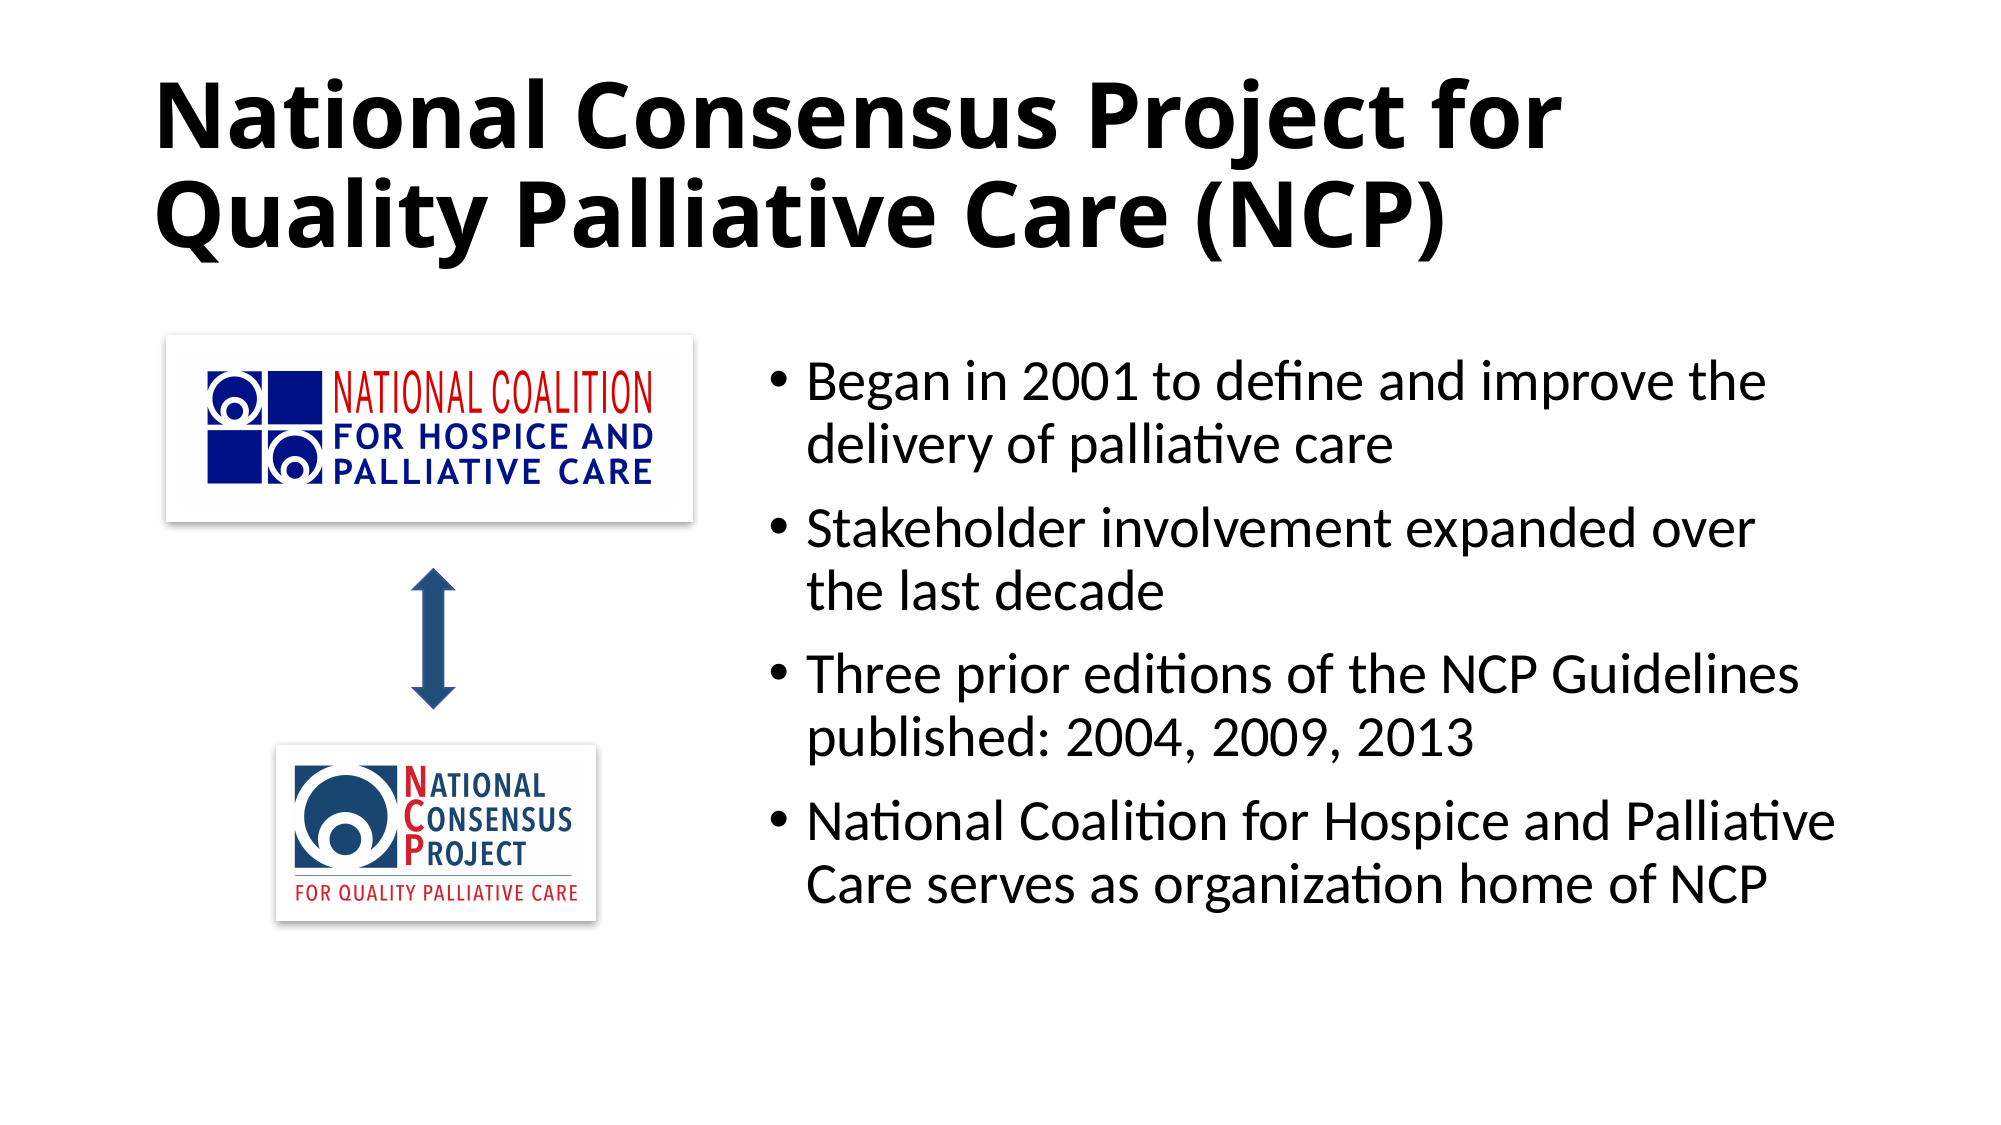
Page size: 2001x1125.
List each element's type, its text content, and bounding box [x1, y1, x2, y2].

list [290, 759, 582, 907]
picture [180, 349, 678, 508]
title National Consensus Project for Quality Palliative Care (NCP) [137, 59, 1863, 278]
list Began in 2001 to define and improve the delivery of palliative care Stakeholder involvement expanded over the last decade Three prior editions of the NCP Guidelines published: 2004, 2009, 2013 National Coalition for Hospice and Palliative Care serves as organization home of NCP [753, 343, 1863, 1057]
text_box [410, 567, 456, 710]
